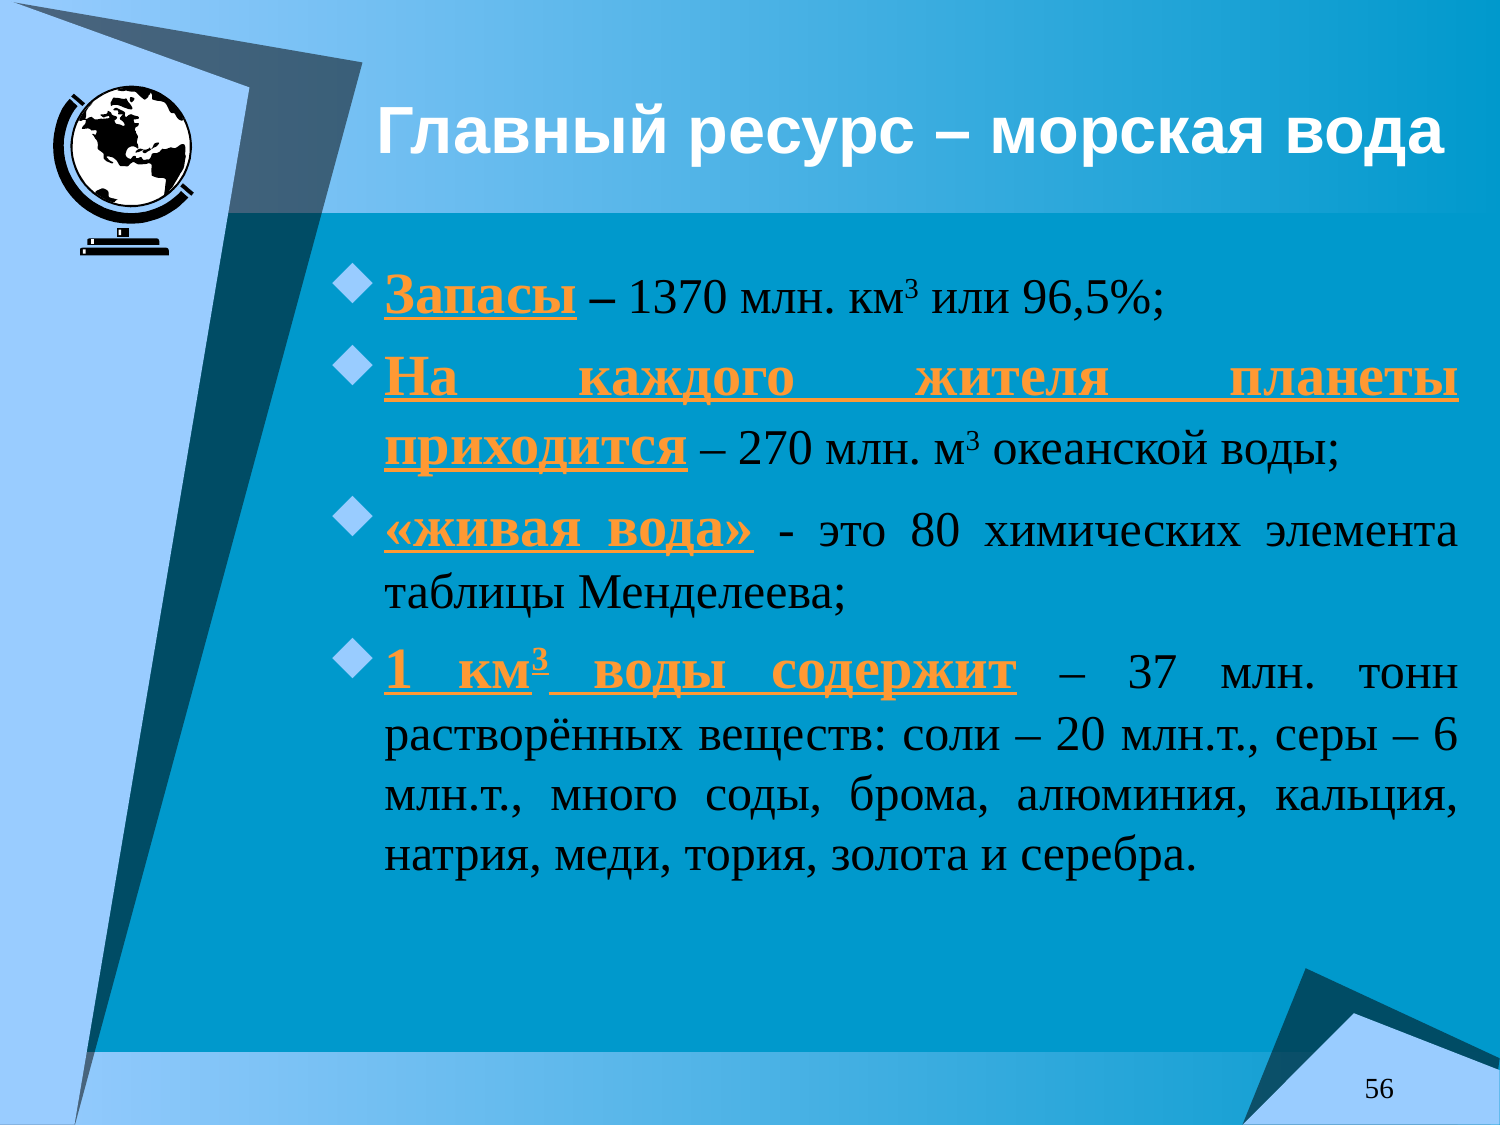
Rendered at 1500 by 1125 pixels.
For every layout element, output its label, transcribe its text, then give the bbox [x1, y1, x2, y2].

picture [52, 77, 200, 256]
footer [365, 1052, 1201, 1125]
list Запасы – 1370 млн. км3 или 96,5%; На каждого жителя планеты приходится – 270 млн. м3 океанской воды; «живая вода» - это 80 химических элемента таблицы Менделеева; 1 км3 воды содержит – 37 млн. тонн растворённых веществ: соли – 20 млн.т., серы – 6 млн.т., много соды, брома, алюминия, кальция, натрия, меди, тория, золота и серебра. [312, 207, 1475, 998]
slide_number 56 [1299, 1052, 1460, 1123]
title Главный ресурс – морская вода [347, 0, 1475, 175]
